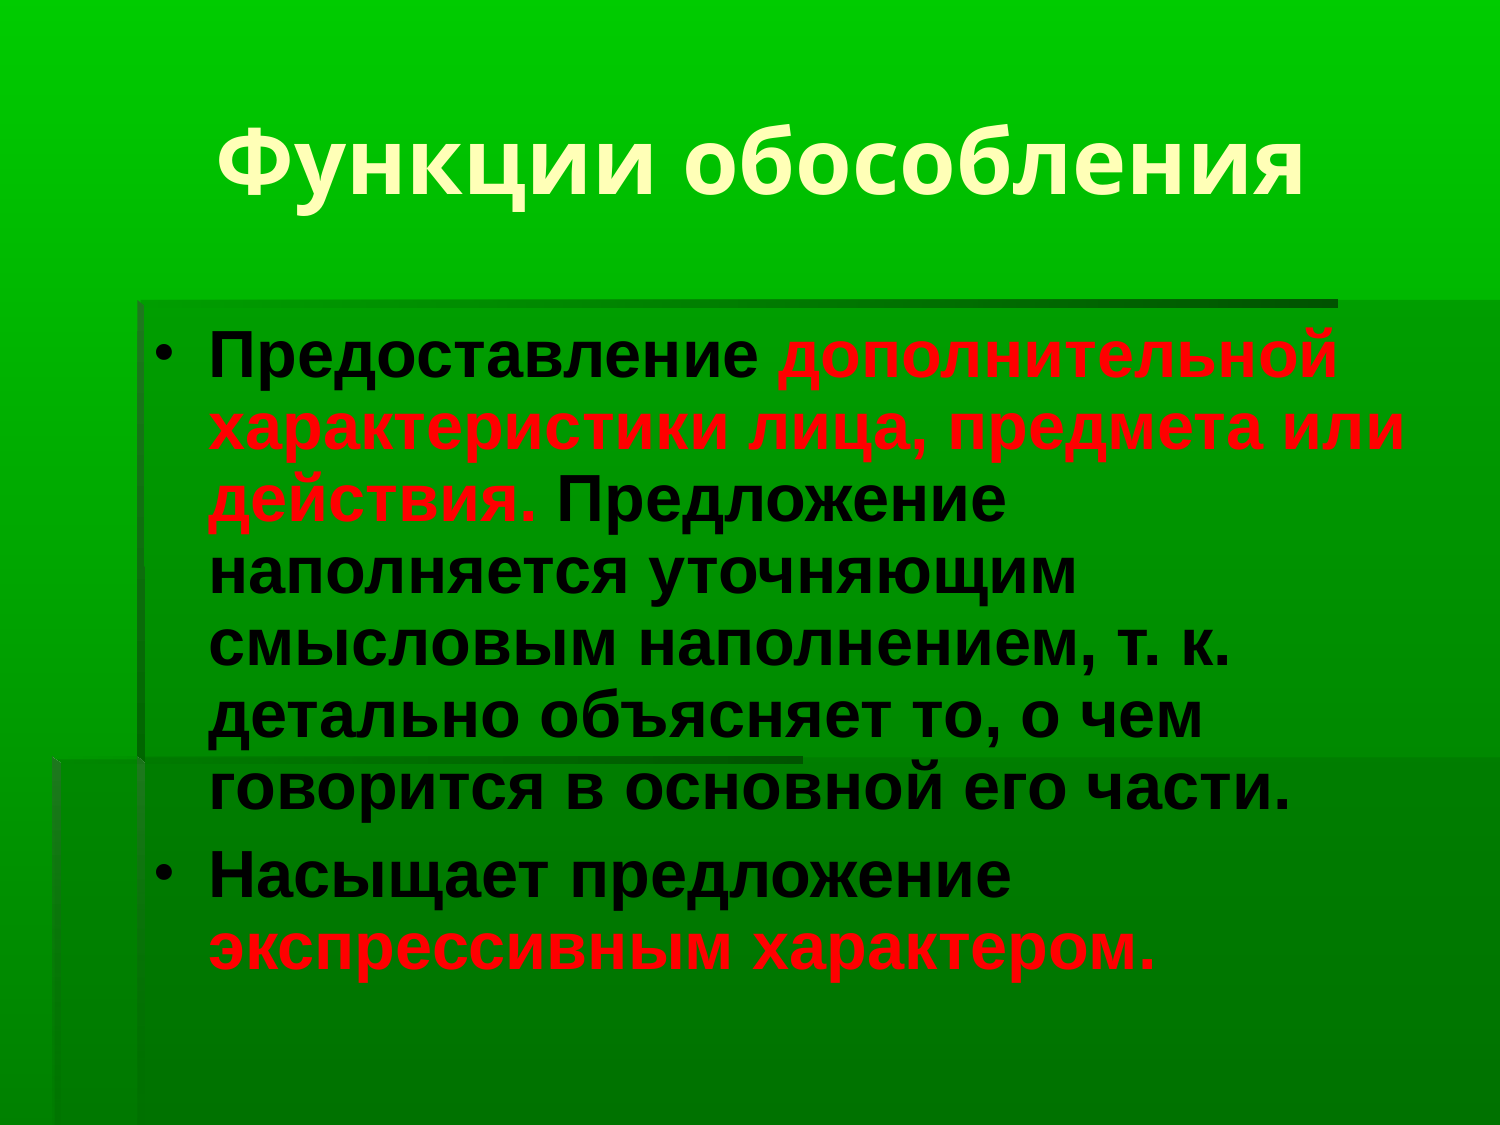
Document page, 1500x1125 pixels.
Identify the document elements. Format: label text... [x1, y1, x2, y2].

title Функции обособления [74, 39, 1450, 276]
list Предоставление дополнительной характеристики лица, предмета или действия. Предложение наполняется уточняющим смысловым наполнением, т. к. детально объясняет то, о чем говорится в основной его части. Насыщает предложение экспрессивным характером. [137, 312, 1451, 1000]
